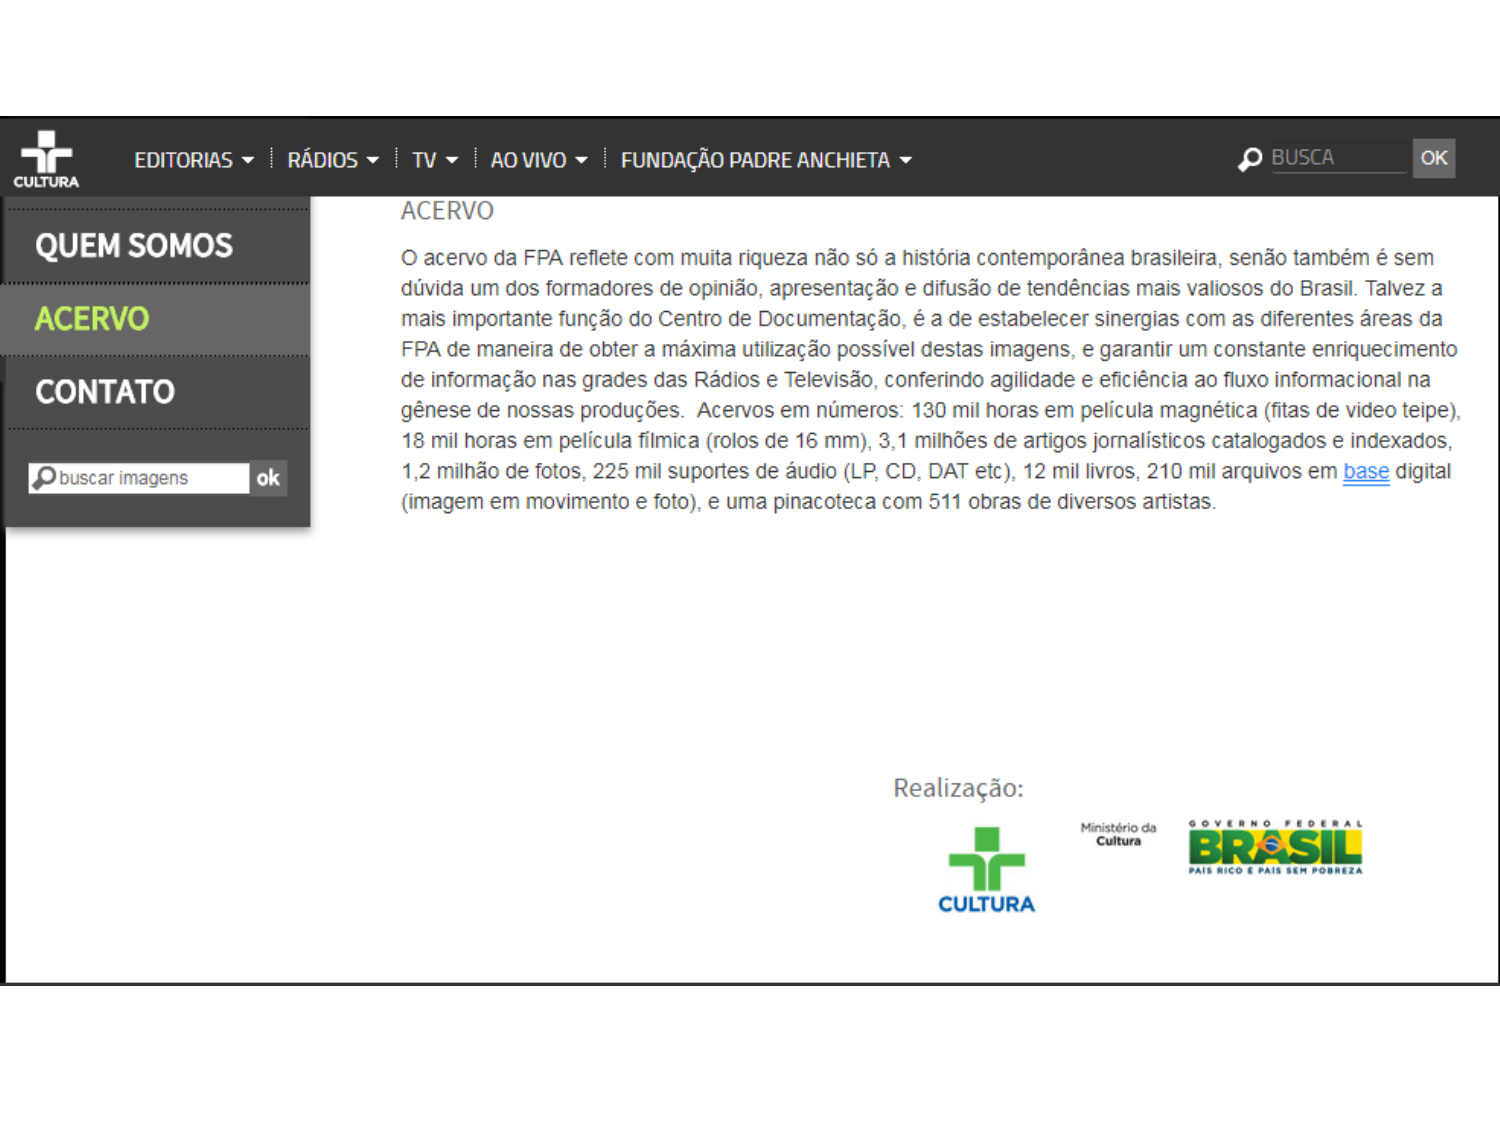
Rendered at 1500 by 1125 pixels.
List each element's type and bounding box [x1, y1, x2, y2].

picture [0, 116, 1500, 987]
